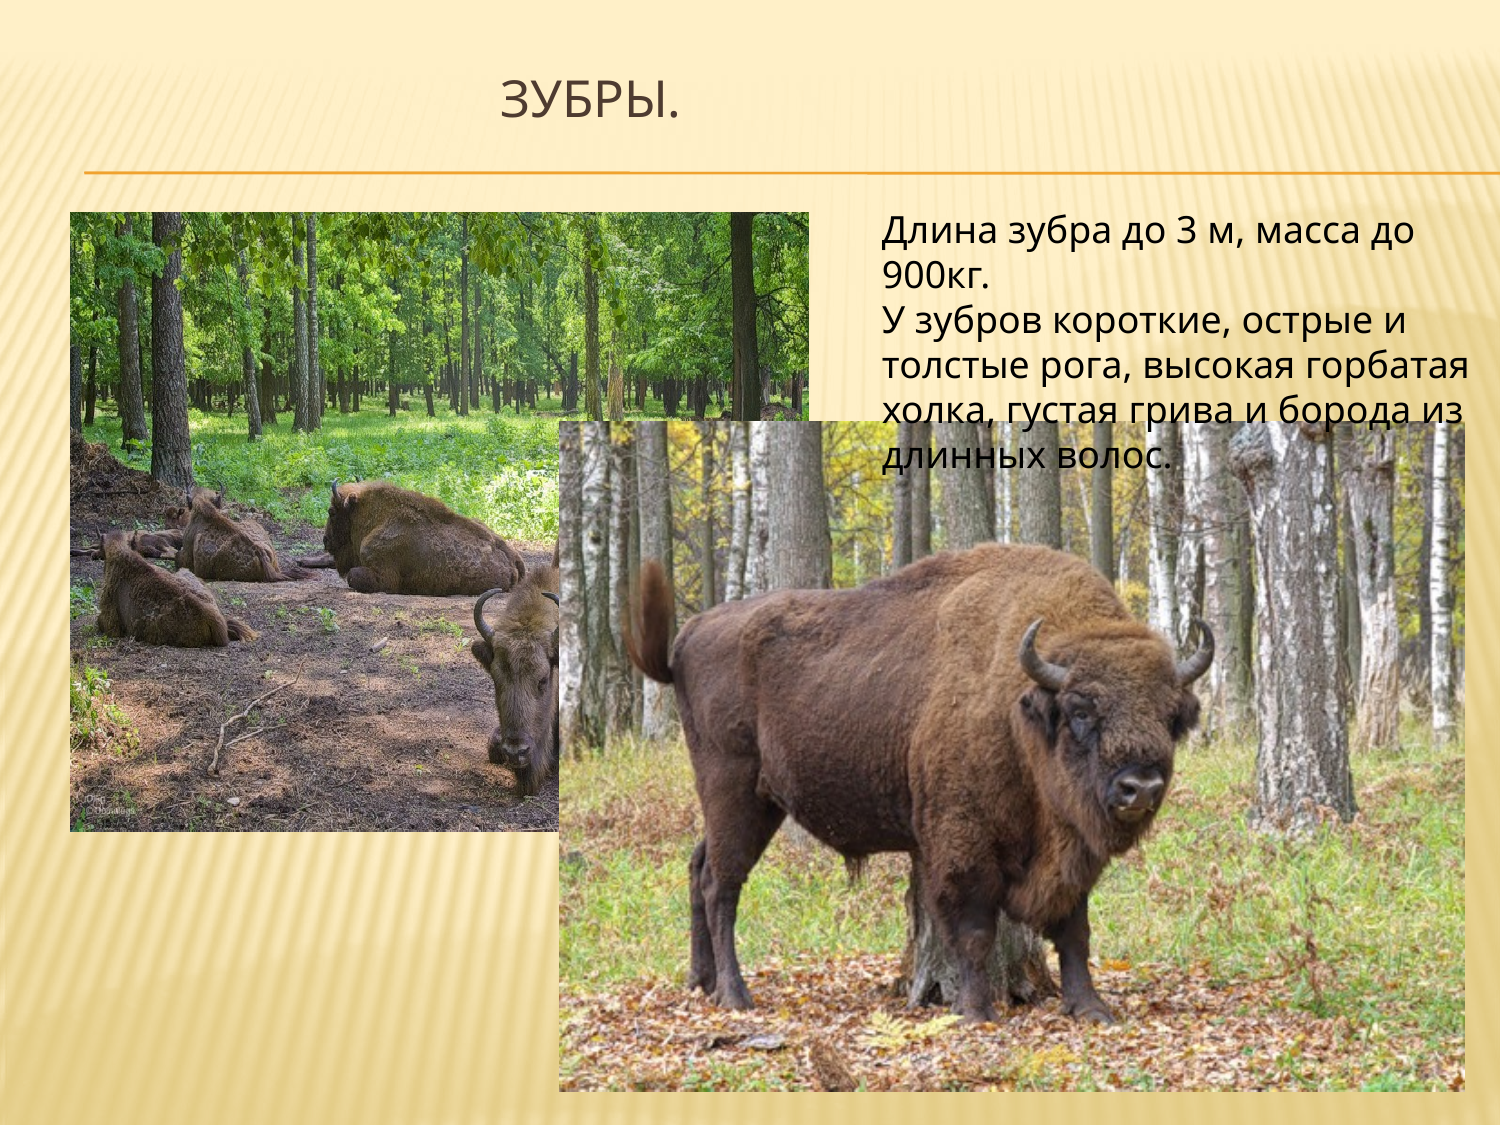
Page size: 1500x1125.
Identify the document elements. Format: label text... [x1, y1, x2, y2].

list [69, 211, 809, 833]
text_box Длина зубра до 3 м, масса до 900кг. У зубров короткие, острые и толстые рога, высокая горбатая холка, густая грива и борода из длинных волос. [867, 199, 1500, 484]
title Зубры. [75, 58, 1500, 197]
picture [559, 421, 1466, 1092]
